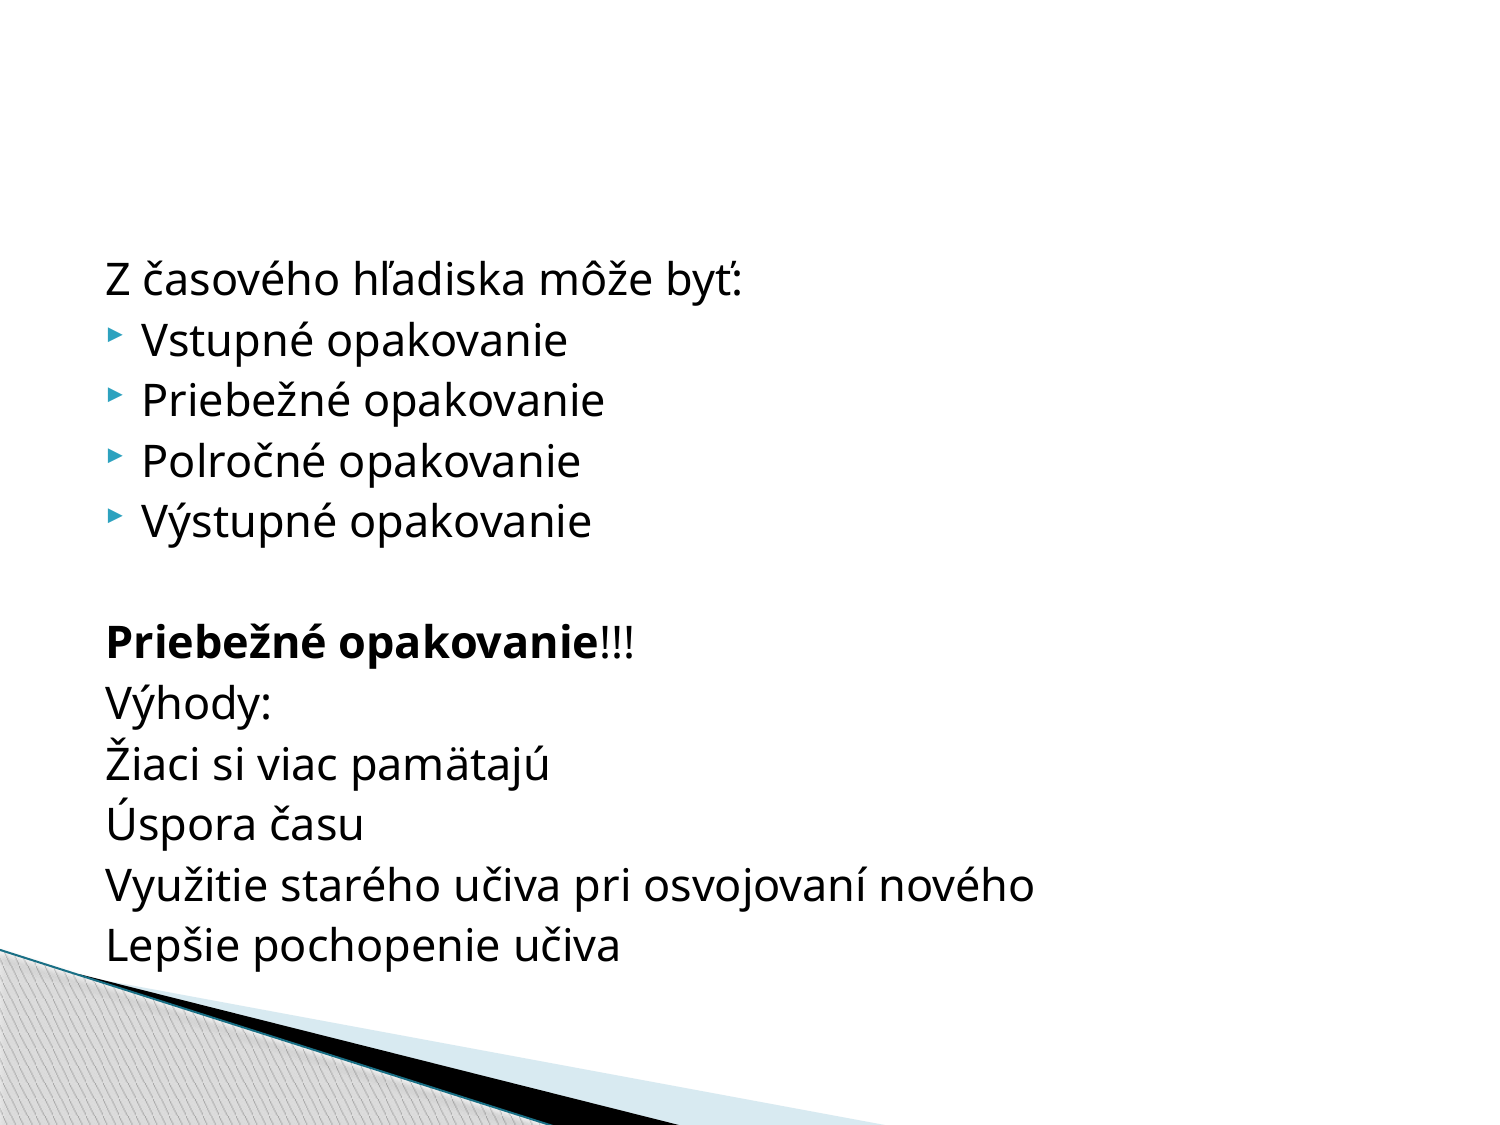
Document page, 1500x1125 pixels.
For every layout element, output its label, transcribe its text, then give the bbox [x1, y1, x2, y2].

list Z časového hľadiska môže byť: Vstupné opakovanie Priebežné opakovanie Polročné opakovanie Výstupné opakovanie Priebežné opakovanie!!! Výhody: Žiaci si viac pamätajú Úspora času Využitie starého učiva pri osvojovaní nového Lepšie pochopenie učiva [75, 243, 1425, 986]
